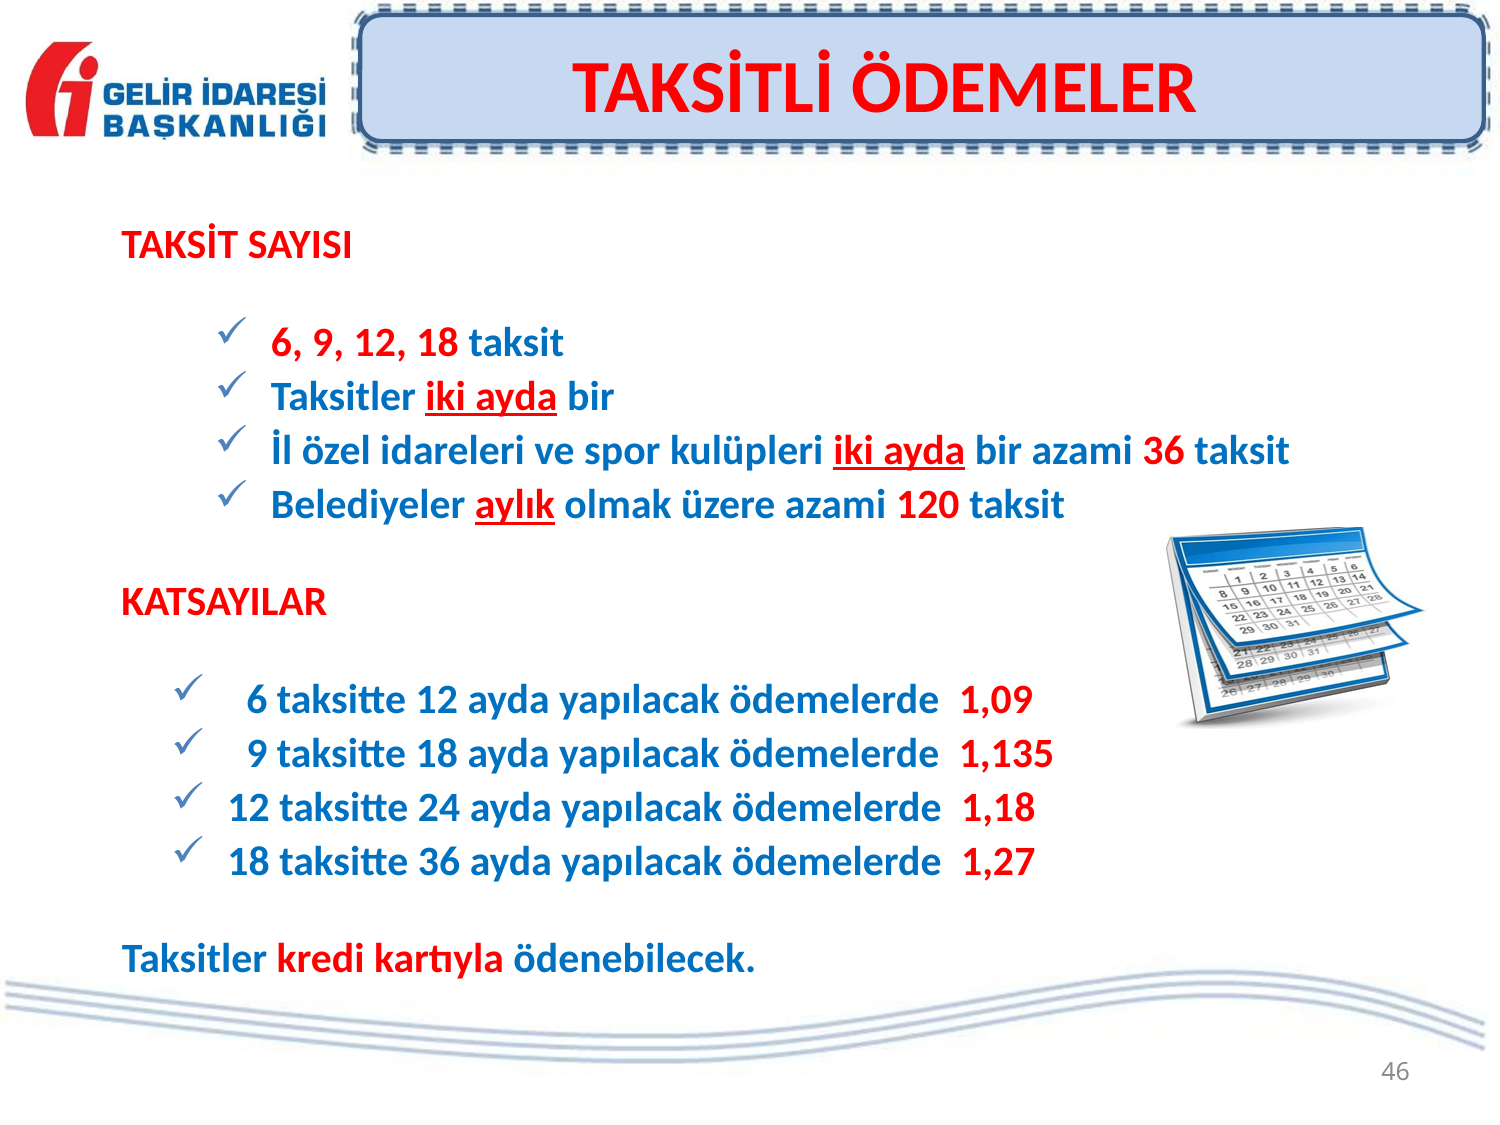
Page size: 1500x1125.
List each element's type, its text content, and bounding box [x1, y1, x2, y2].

picture [1166, 526, 1434, 730]
slide_number 46 [1074, 1042, 1425, 1103]
title TAKSİTLİ ÖDEMELER [336, 0, 1436, 160]
picture [0, 0, 1500, 1125]
text_box TAKSİT SAYISI 6, 9, 12, 18 taksit Taksitler iki ayda bir İl özel idareleri ve spor kulüpleri iki ayda bir azami 36 taksit Belediyeler aylık olmak üzere azami 120 taksit KATSAYILAR 6 taksitte 12 ayda yapılacak ödemelerde 1,09 9 taksitte 18 ayda yapılacak ödemelerde 1,135 12 taksitte 24 ayda yapılacak ödemelerde 1,18 18 taksitte 36 ayda yapılacak ödemelerde 1,27 Taksitler kredi kartıyla ödenebilecek. [88, 160, 1454, 964]
